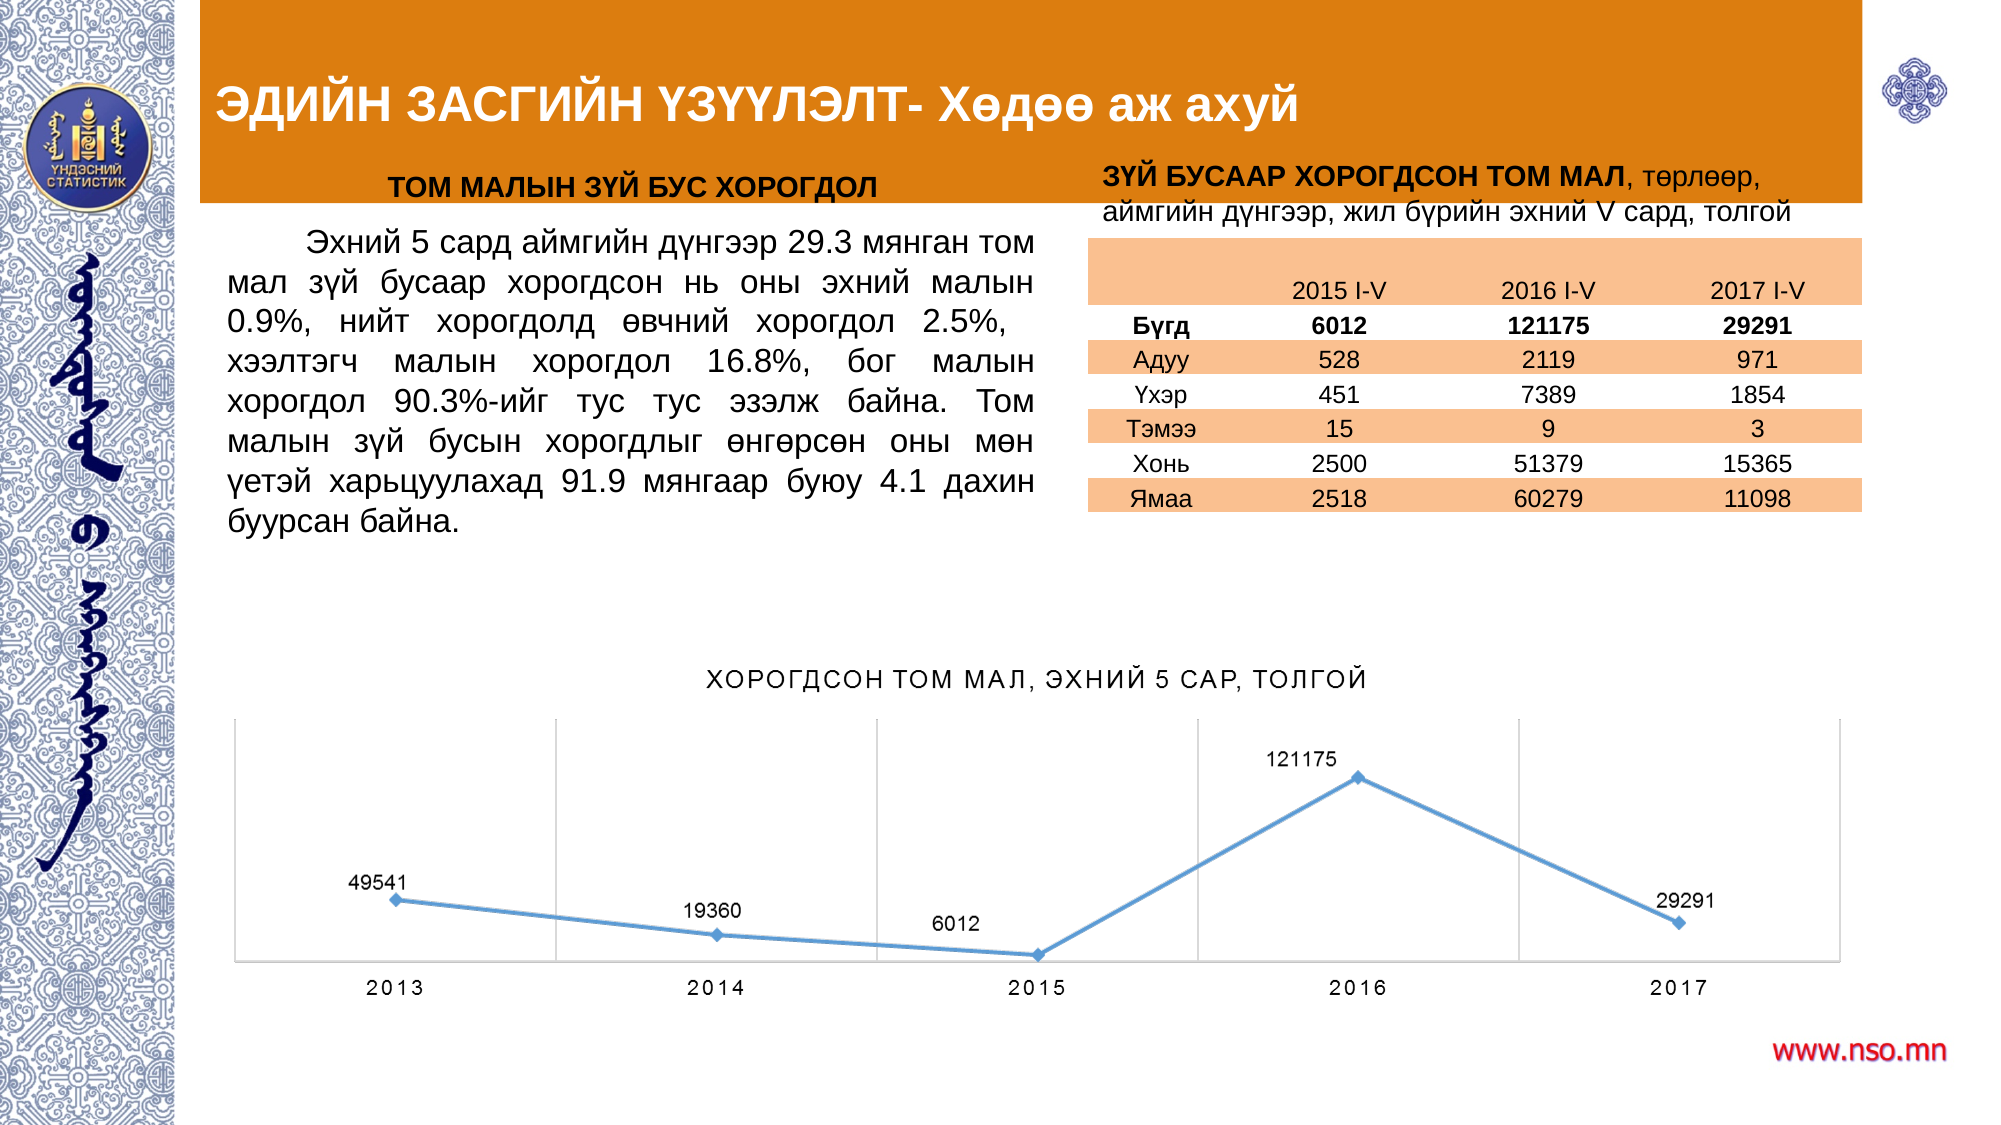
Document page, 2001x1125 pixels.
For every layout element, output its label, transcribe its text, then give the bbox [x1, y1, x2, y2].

table_cell Үхэр [1088, 374, 1235, 409]
table_cell 3 [1653, 409, 1862, 443]
table_cell 9 [1444, 409, 1653, 443]
table_cell 51379 [1444, 443, 1653, 478]
table_cell 1854 [1653, 374, 1862, 409]
table_cell 6012 [1235, 305, 1444, 340]
title ЭДИЙН ЗАСГИЙН ҮЗҮҮЛЭЛТ- Хөдөө аж ахуй [200, 0, 1863, 204]
table_cell Бүгд [1088, 305, 1235, 340]
table_header 2016 I-V [1444, 238, 1653, 305]
table_cell 11098 [1653, 478, 1862, 512]
table_cell 2500 [1235, 443, 1444, 478]
table_header ТОМ МАЛЫН ЗҮЙ БУС ХОРОГДОЛ [388, 163, 900, 212]
table_cell 2518 [1235, 478, 1444, 512]
table_cell Хонь [1088, 443, 1235, 478]
table_cell 29291 [1653, 305, 1862, 340]
text_box ЗҮЙ БУСААР ХОРОГДСОН ТОМ МАЛ, төрлөөр, аймгийн дүнгээр, жил бүрийн эхний V сард, толгой [1087, 149, 1875, 235]
table_cell 528 [1235, 340, 1444, 374]
table_header 2015 I-V [1235, 238, 1444, 305]
table_cell Тэмээ [1088, 409, 1235, 443]
text_box Эхний 5 сард аймгийн дүнгээр 29.3 мянган том мал зүй бусаар хорогдсон нь оны эхний малын 0.9%, нийт хорогдолд өвчний хорогдол 2.5%, хээлтэгч малын хорогдол 16.8%, бог малын хорогдол 90.3%-ийг тус тус эзэлж байна. Том малын зүй бусын хорогдлыг өнгөрсөн оны мөн үетэй харьцуулахад 91.9 мянгаар буюу 4.1 дахин буурсан байна. [212, 212, 1050, 547]
table_cell 971 [1653, 340, 1862, 374]
table_cell Адуу [1088, 340, 1235, 374]
table_header 2017 I-V [1653, 238, 1862, 305]
table_cell 15365 [1653, 443, 1862, 478]
table_cell 2119 [1444, 340, 1653, 374]
table_cell 7389 [1444, 374, 1653, 409]
table_cell Ямаа [1088, 478, 1235, 512]
table_header [1088, 238, 1235, 305]
picture [0, 0, 2001, 1125]
table_cell 60279 [1444, 478, 1653, 512]
table_cell 451 [1235, 374, 1444, 409]
table_cell 121175 [1444, 305, 1653, 340]
